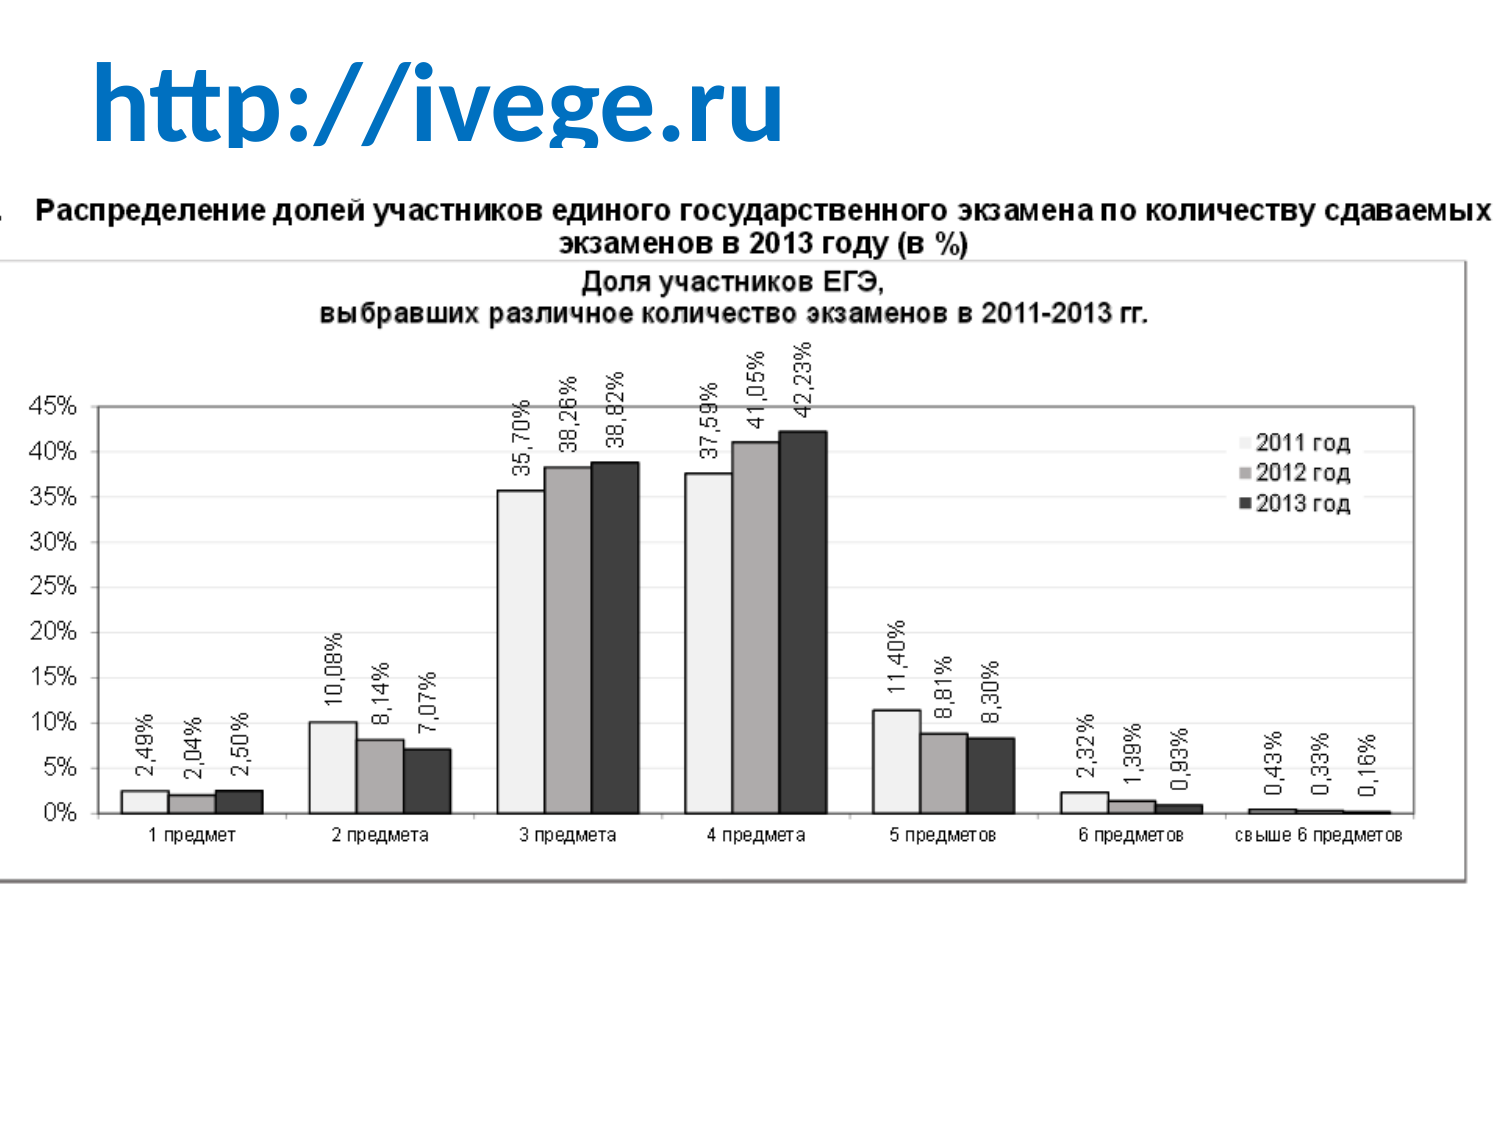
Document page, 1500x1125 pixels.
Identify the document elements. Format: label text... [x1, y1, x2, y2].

title http://ivege.ru [74, 44, 1426, 147]
picture [0, 148, 1500, 906]
